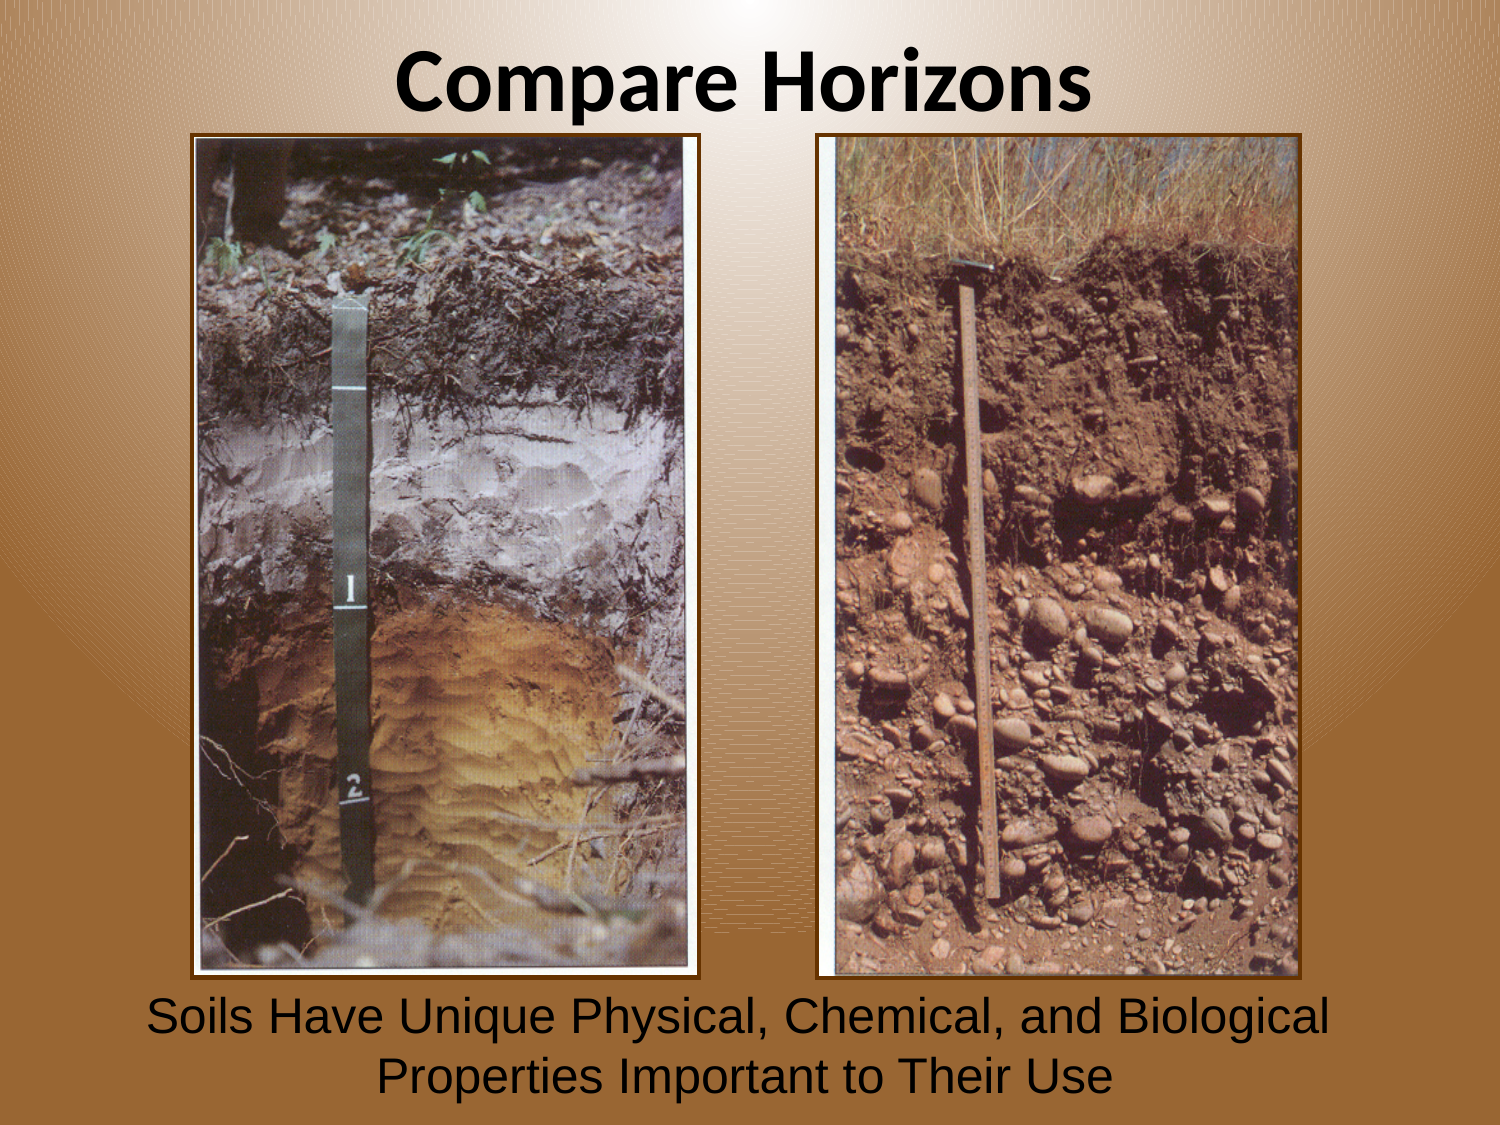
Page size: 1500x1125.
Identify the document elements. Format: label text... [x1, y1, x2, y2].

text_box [819, 137, 1299, 976]
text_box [194, 137, 697, 976]
title Compare Horizons [69, 0, 1420, 150]
text_box Soils Have Unique Physical, Chemical, and Biological Properties Important to Their Use [0, 976, 1496, 1112]
